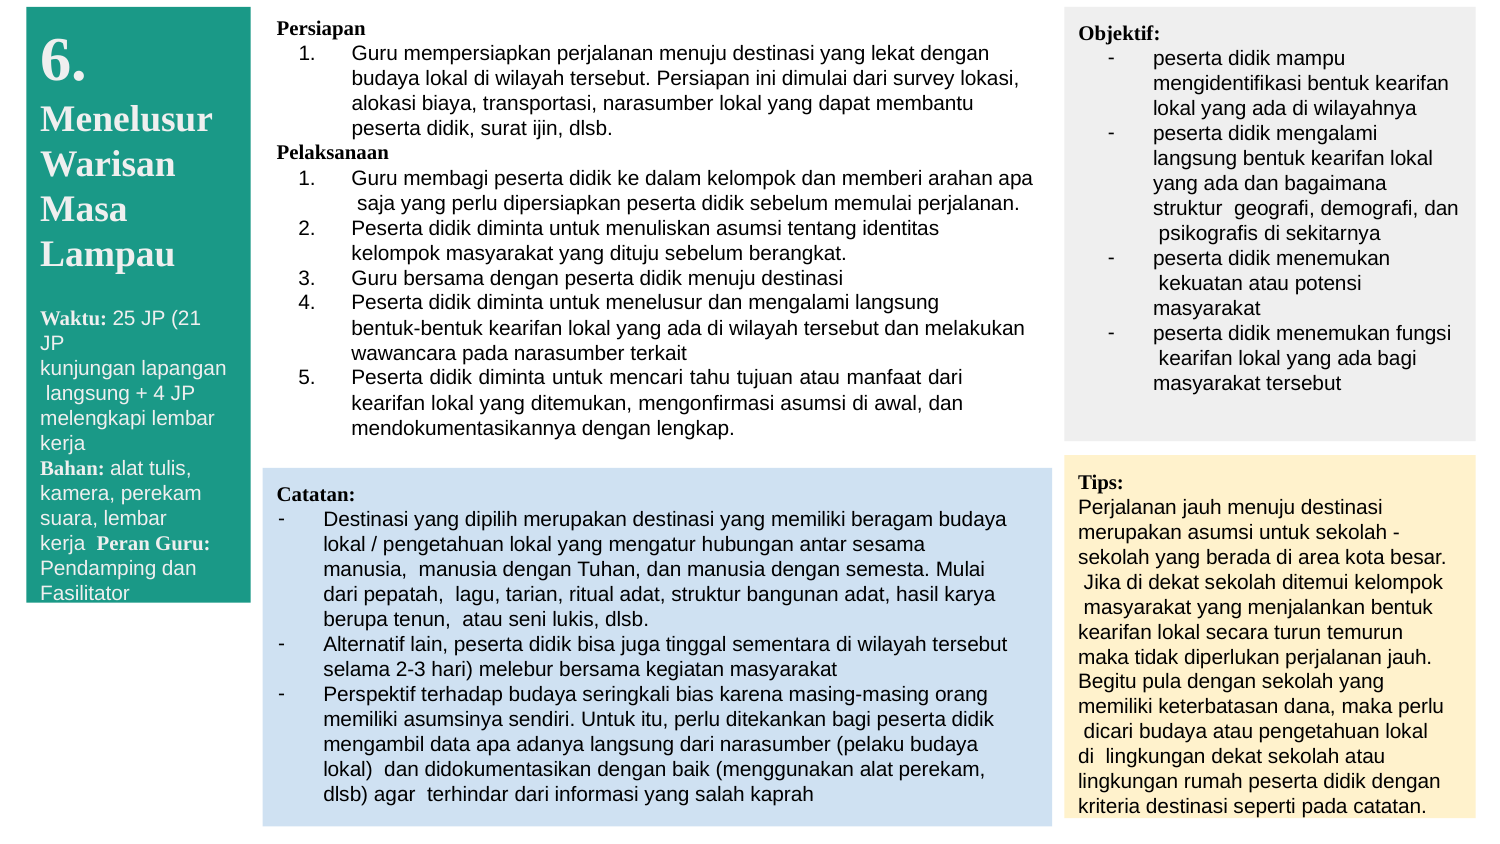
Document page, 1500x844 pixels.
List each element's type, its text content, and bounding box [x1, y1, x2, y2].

text_box Tips: Perjalanan jauh menuju destinasi merupakan asumsi untuk sekolah - sekolah yang berada di area kota besar. Jika di dekat sekolah ditemui kelompok masyarakat yang menjalankan bentuk kearifan lokal secara turun temurun maka tidak diperlukan perjalanan jauh. Begitu pula dengan sekolah yang memiliki keterbatasan dana, maka perlu dicari budaya atau pengetahuan lokal di lingkungan dekat sekolah atau lingkungan rumah peserta didik dengan kriteria destinasi seperti pada catatan. [1064, 455, 1476, 819]
text_box Destinasi yang dipilih merupakan destinasi yang memiliki beragam budaya lokal / pengetahuan lokal yang mengatur hubungan antar sesama manusia, manusia dengan Tuhan, dan manusia dengan semesta. Mulai dari pepatah, lagu, tarian, ritual adat, struktur bangunan adat, hasil karya berupa tenun, atau seni lukis, dlsb. Alternatif lain, peserta didik bisa juga tinggal sementara di wilayah tersebut selama 2-3 hari) melebur bersama kegiatan masyarakat Perspektif terhadap budaya seringkali bias karena masing-masing orang memiliki asumsinya sendiri. Untuk itu, perlu ditekankan bagi peserta didik mengambil data apa adanya langsung dari narasumber (pelaku budaya lokal) dan didokumentasikan dengan baik (menggunakan alat perekam, dlsb) agar terhindar dari informasi yang salah kaprah [276, 503, 1025, 806]
text_box Catatan: [274, 478, 361, 506]
text_box [26, 6, 251, 603]
text_box Objektif: peserta didik mampu mengidentiﬁkasi bentuk kearifan lokal yang ada di wilayahnya peserta didik mengalami langsung bentuk kearifan lokal yang ada dan bagaimana struktur geograﬁ, demograﬁ, dan psikograﬁs di sekitarnya peserta didik menemukan kekuatan atau potensi masyarakat peserta didik menemukan fungsi kearifan lokal yang ada bagi masyarakat tersebut [1078, 17, 1463, 395]
title 6. [38, 16, 95, 92]
text_box Persiapan 1. Guru mempersiapkan perjalanan menuju destinasi yang lekat dengan budaya lokal di wilayah tersebut. Persiapan ini dimulai dari survey lokasi, alokasi biaya, transportasi, narasumber lokal yang dapat membantu peserta didik, surat ijin, dlsb. Pelaksanaan [274, 12, 1028, 165]
list Guru membagi peserta didik ke dalam kelompok dan memberi arahan apa saja yang perlu dipersiapkan peserta didik sebelum memulai perjalanan. Peserta didik diminta untuk menuliskan asumsi tentang identitas kelompok masyarakat yang dituju sebelum berangkat. Guru bersama dengan peserta didik menuju destinasi Peserta didik diminta untuk menelusur dan mengalami langsung bentuk-bentuk kearifan lokal yang ada di wilayah tersebut dan melakukan wawancara pada narasumber terkait Peserta didik diminta untuk mencari tahu tujuan atau manfaat dari kearifan lokal yang ditemukan, mengonﬁrmasi asumsi di awal, dan mendokumentasikannya dengan lengkap. [296, 162, 1035, 467]
text_box [1064, 6, 1476, 442]
text_box Menelusur Warisan Masa Lampau Waktu: 25 JP (21 JP kunjungan lapangan langsung + 4 JP melengkapi lembar kerja Bahan: alat tulis, kamera, perekam suara, lembar kerja Peran Guru: Pendamping dan Fasilitator [38, 92, 231, 605]
text_box [262, 467, 1053, 827]
